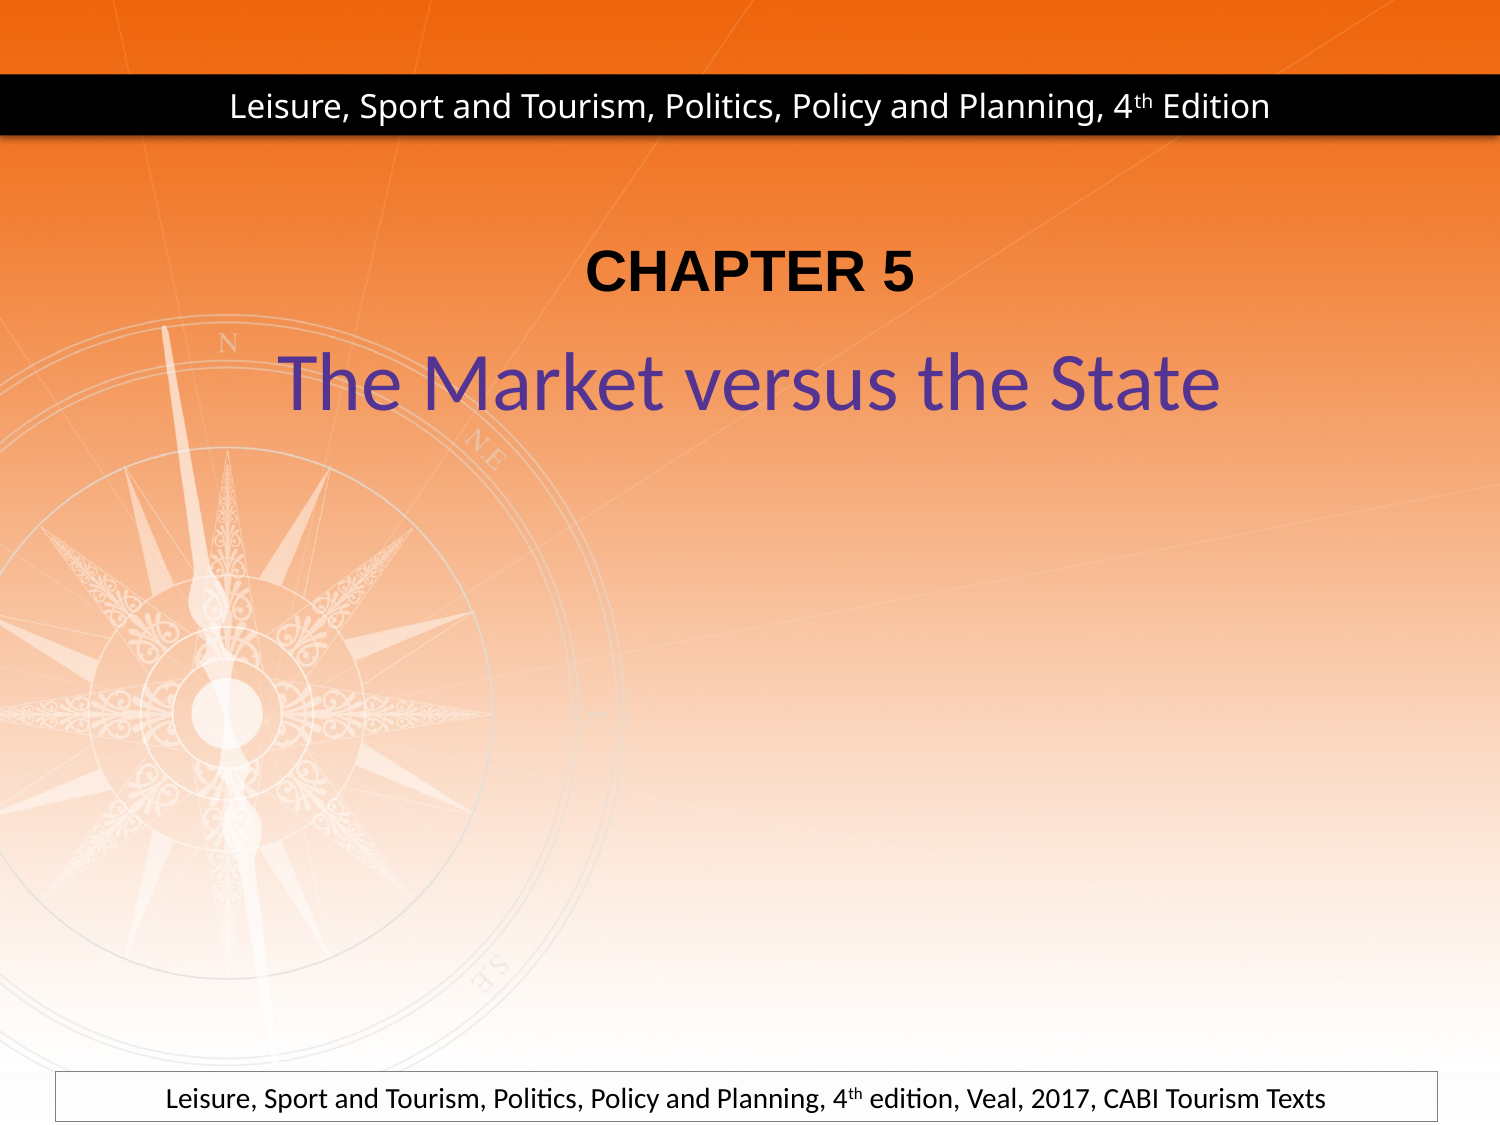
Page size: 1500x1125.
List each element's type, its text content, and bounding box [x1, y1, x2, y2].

picture [0, 0, 1500, 1073]
text_box [0, 1080, 1500, 1125]
text_box Leisure, Sport and Tourism, Politics, Policy and Planning, 4th edition, Veal, 2017, CABI Tourism Texts [55, 1081, 1438, 1122]
